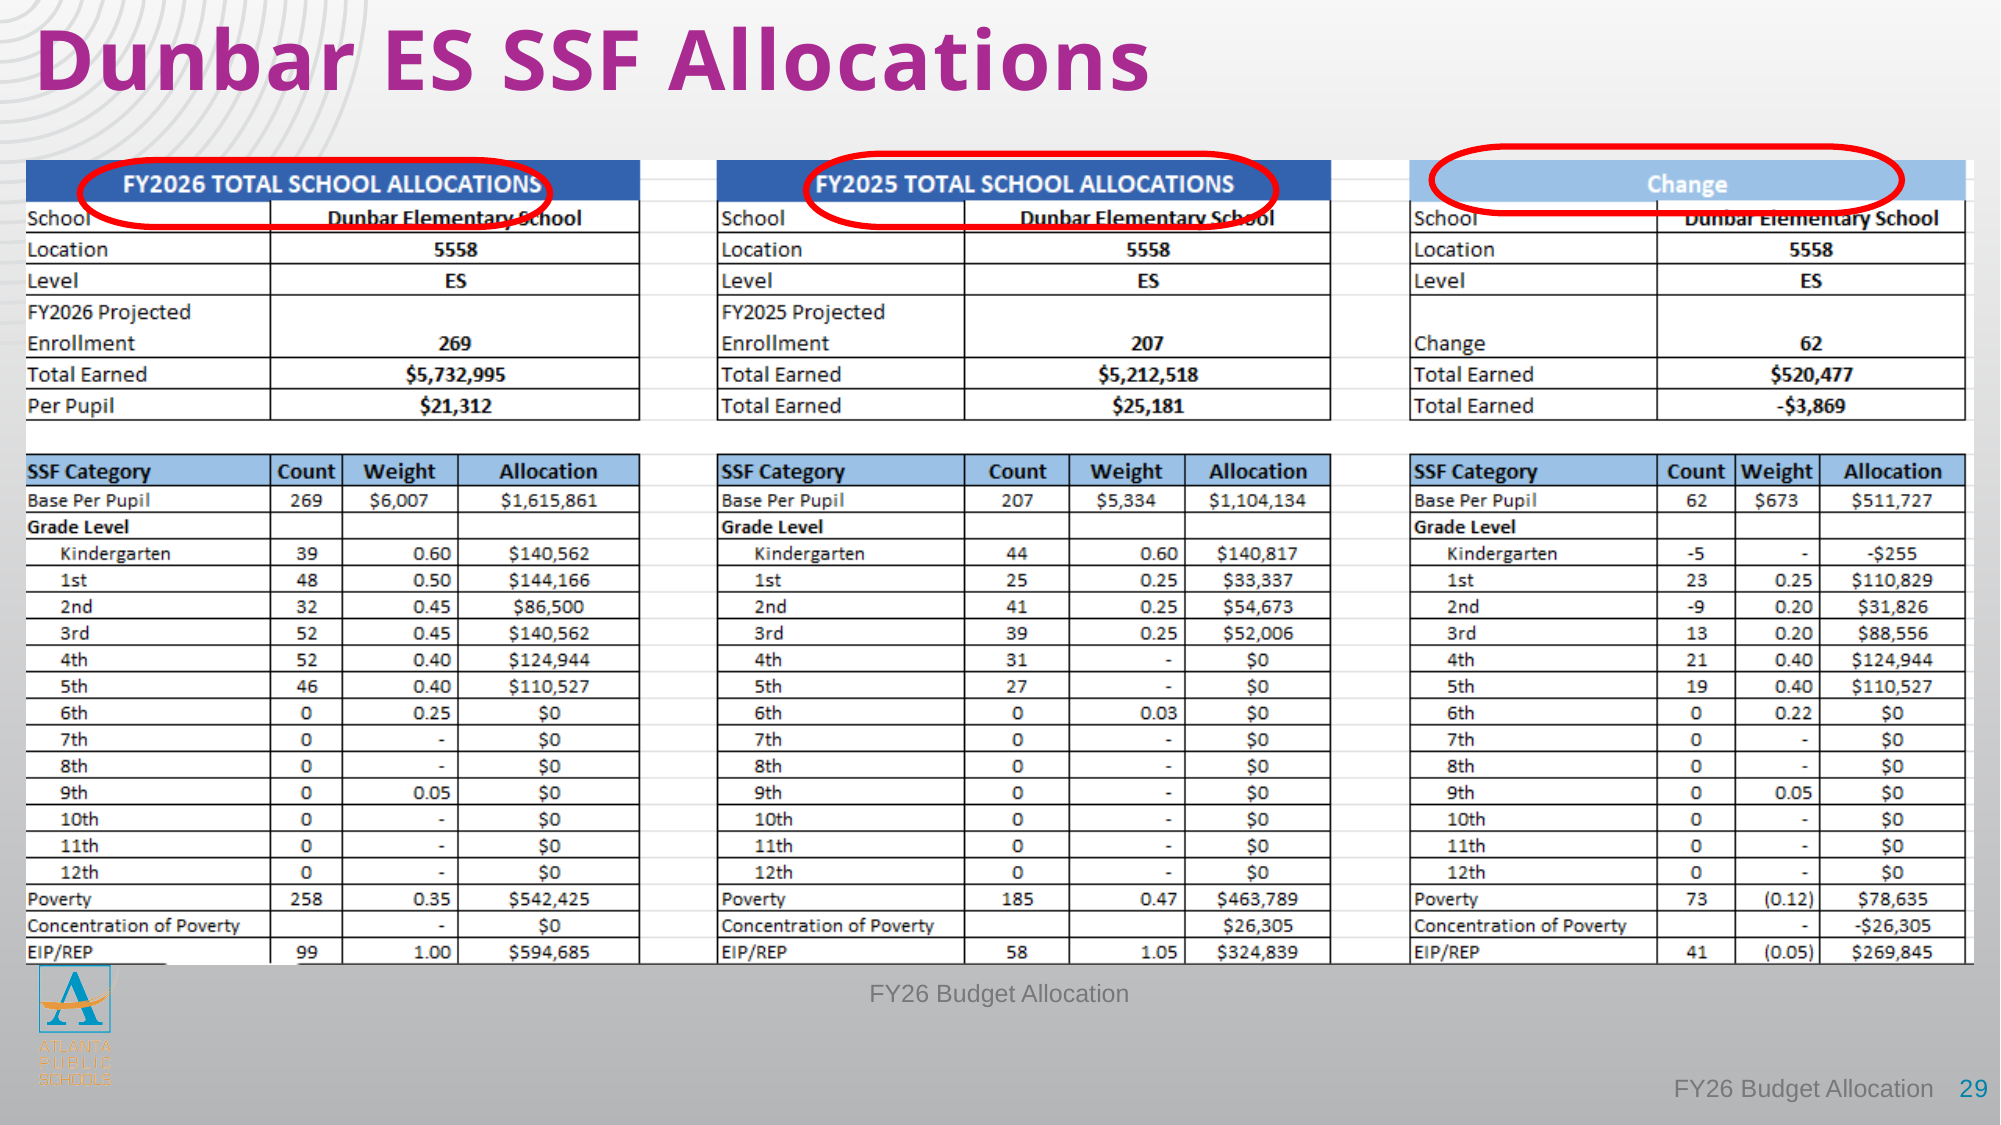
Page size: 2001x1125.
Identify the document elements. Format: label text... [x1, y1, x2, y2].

picture [26, 160, 1974, 1088]
text_box [836, 152, 1247, 160]
title Dunbar ES SSF Allocations [18, 0, 1753, 97]
text_box [1444, 145, 1890, 160]
slide_number 29 [1538, 1057, 1989, 1118]
footer FY26 Budget Allocation [662, 965, 1338, 1023]
